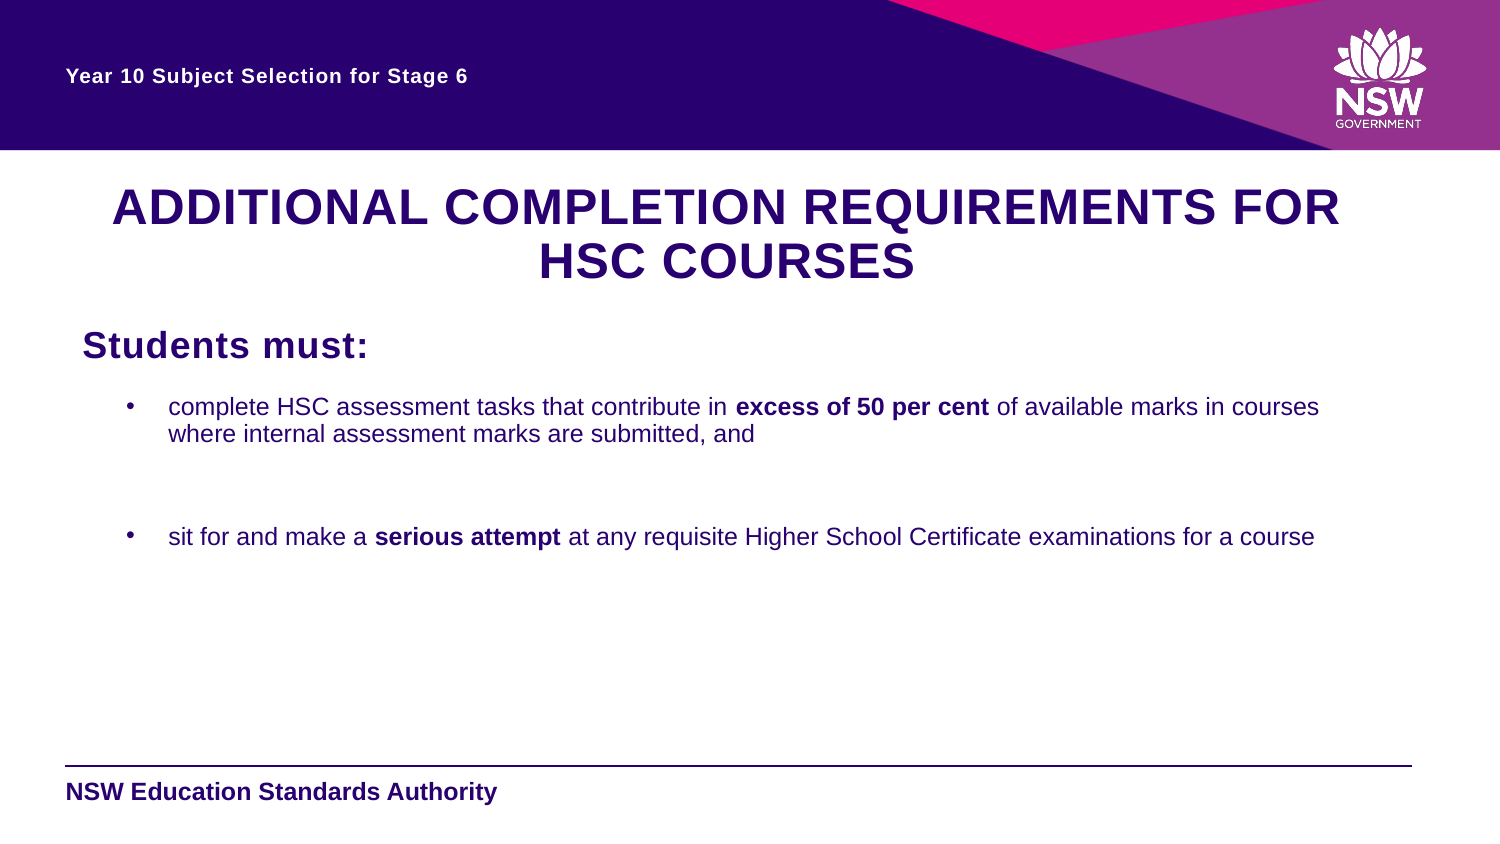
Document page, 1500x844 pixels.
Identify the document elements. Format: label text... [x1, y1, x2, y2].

list ADDITIONAL COMPLETION REQUIREMENTS FOR HSC COURSES [50, 173, 1403, 266]
list Students must: complete HSC assessment tasks that contribute in excess of 50 per cent of available marks in courses where internal assessment marks are submitted, and sit for and make a serious attempt at any requisite Higher School Certificate examinations for a course [67, 318, 1403, 726]
list Year 10 Subject Selection for Stage 6 [50, 57, 993, 107]
picture [0, 0, 1500, 844]
